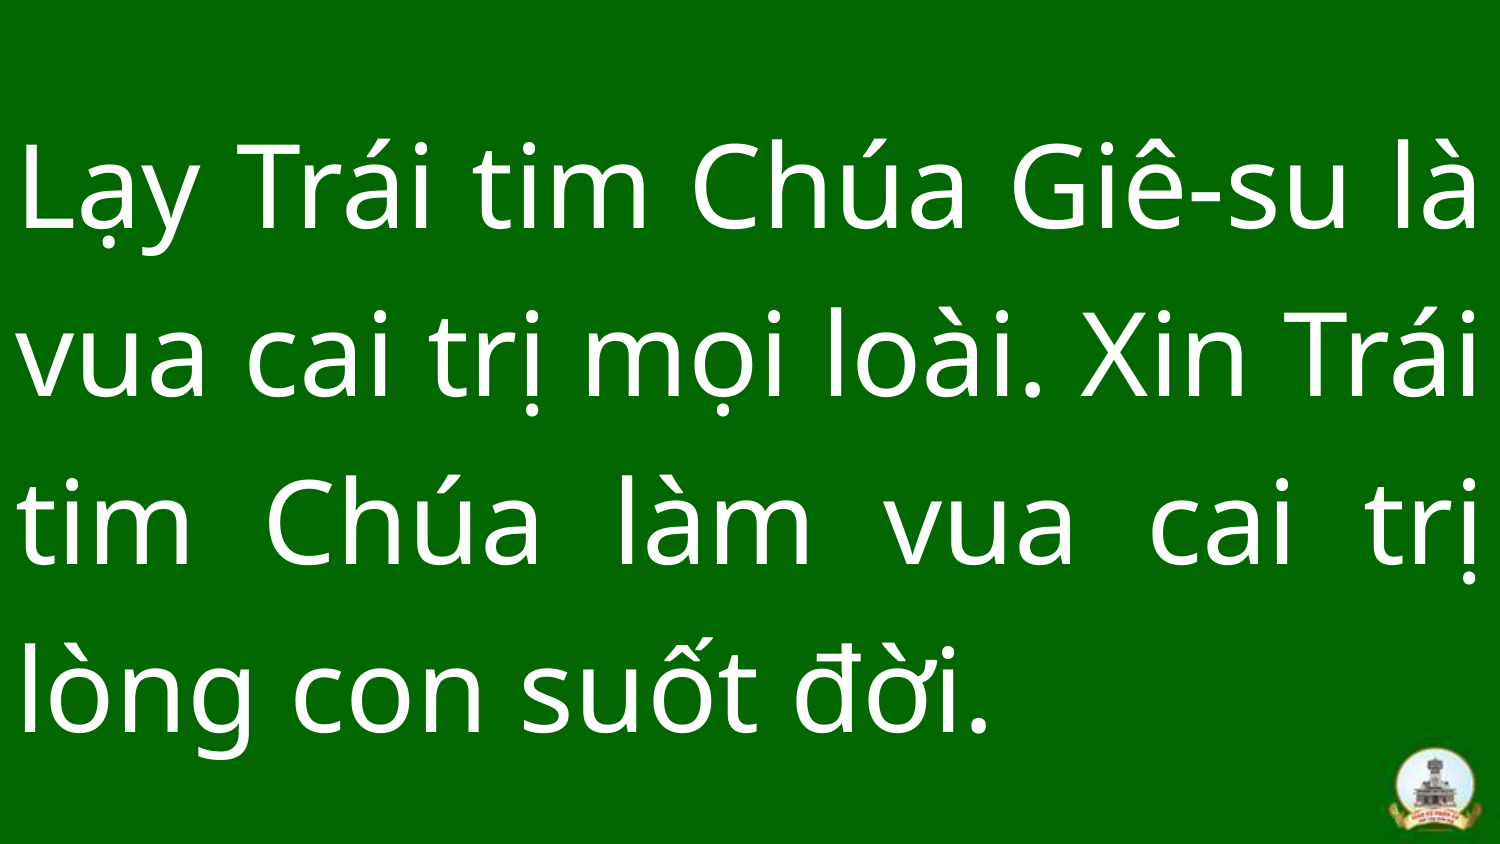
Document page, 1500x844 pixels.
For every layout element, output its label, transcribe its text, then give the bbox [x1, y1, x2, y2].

subtitle Lạy Trái tim Chúa Giê-su là vua cai trị mọi loài. Xin Trái tim Chúa làm vua cai trị lòng con suốt đời. [0, 0, 1500, 841]
